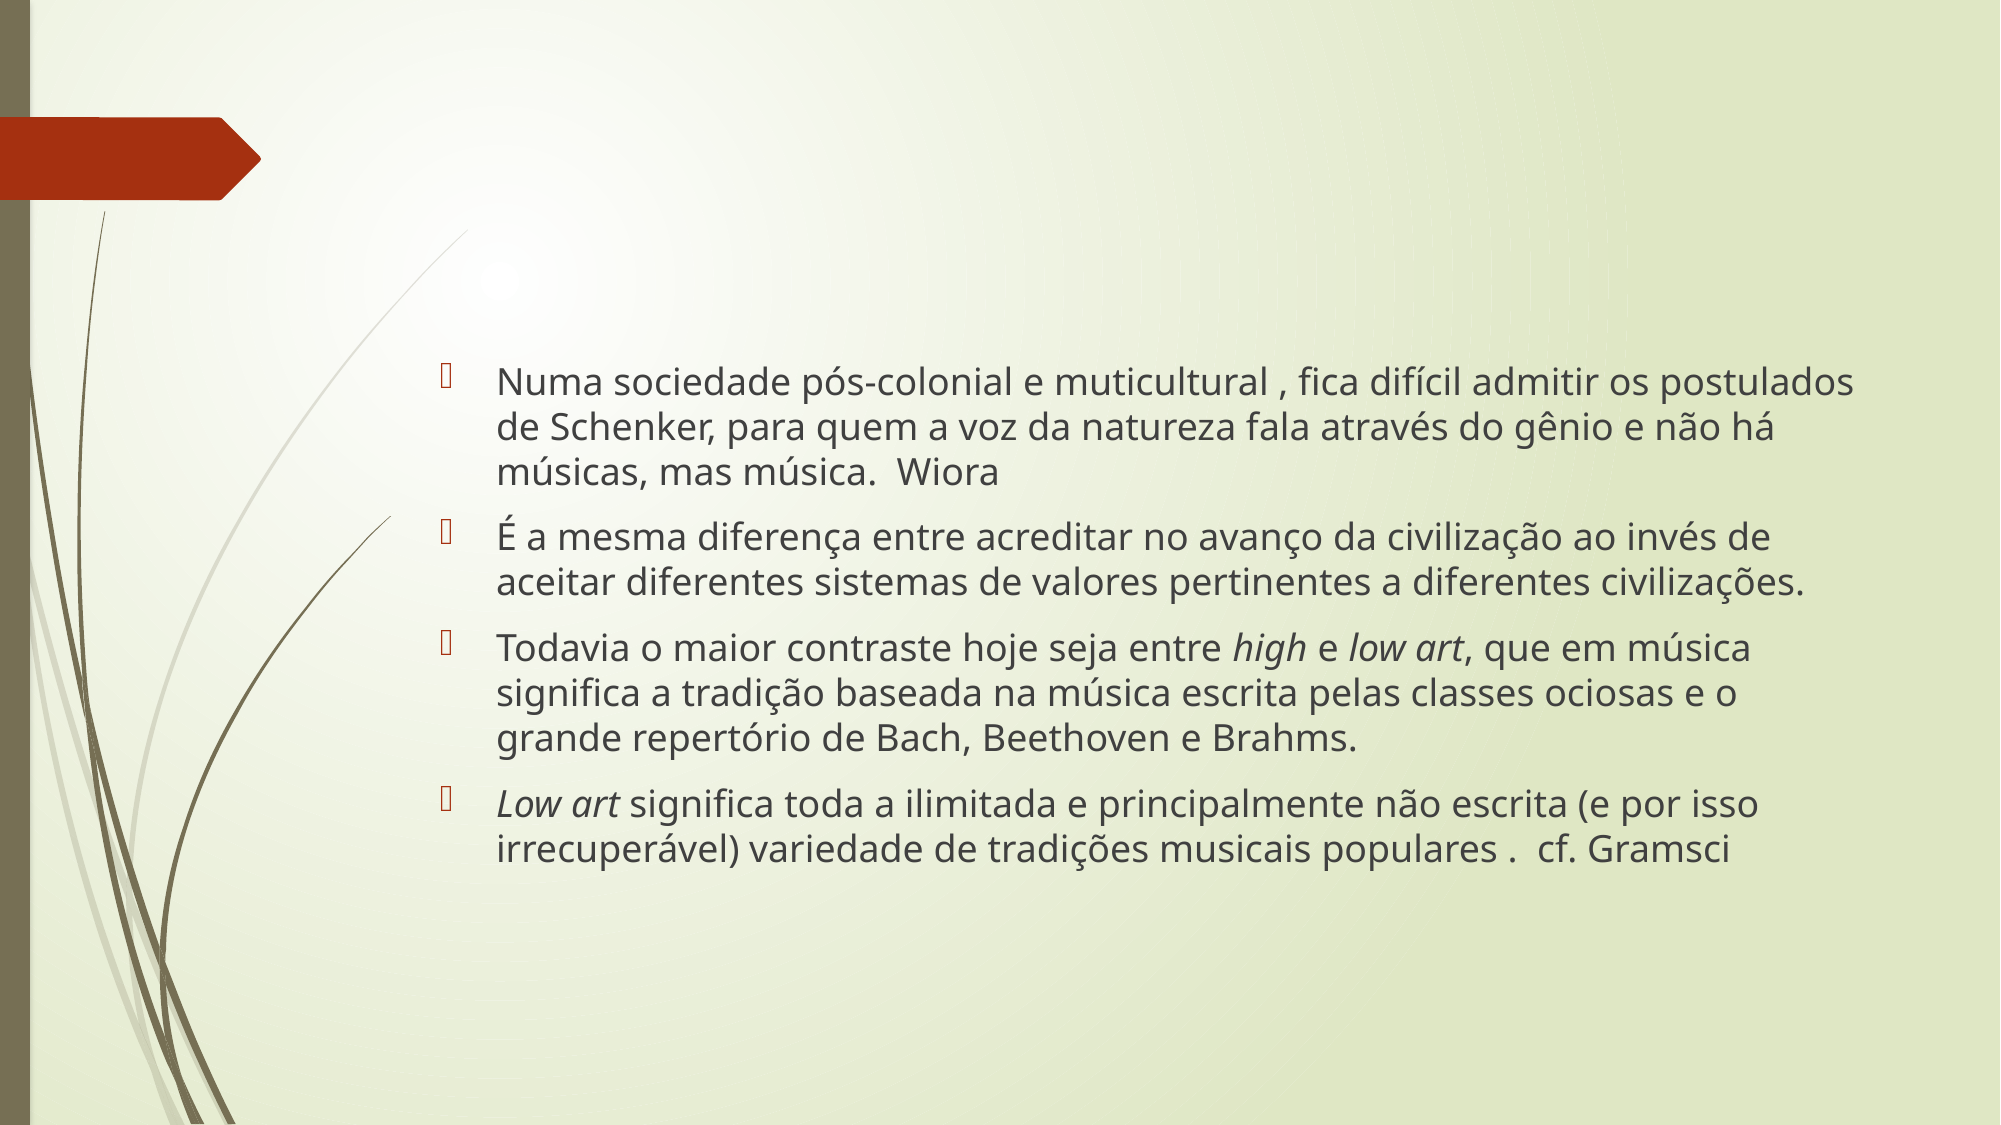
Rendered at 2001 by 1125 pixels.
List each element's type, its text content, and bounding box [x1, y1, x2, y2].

list Numa sociedade pós-colonial e muticultural , fica difícil admitir os postulados de Schenker, para quem a voz da natureza fala através do gênio e não há músicas, mas música. Wiora É a mesma diferença entre acreditar no avanço da civilização ao invés de aceitar diferentes sistemas de valores pertinentes a diferentes civilizações. Todavia o maior contraste hoje seja entre high e low art, que em música significa a tradição baseada na música escrita pelas classes ociosas e o grande repertório de Bach, Beethoven e Brahms. Low art significa toda a ilimitada e principalmente não escrita (e por isso irrecuperável) variedade de tradições musicais populares . cf. Gramsci [424, 350, 1888, 970]
